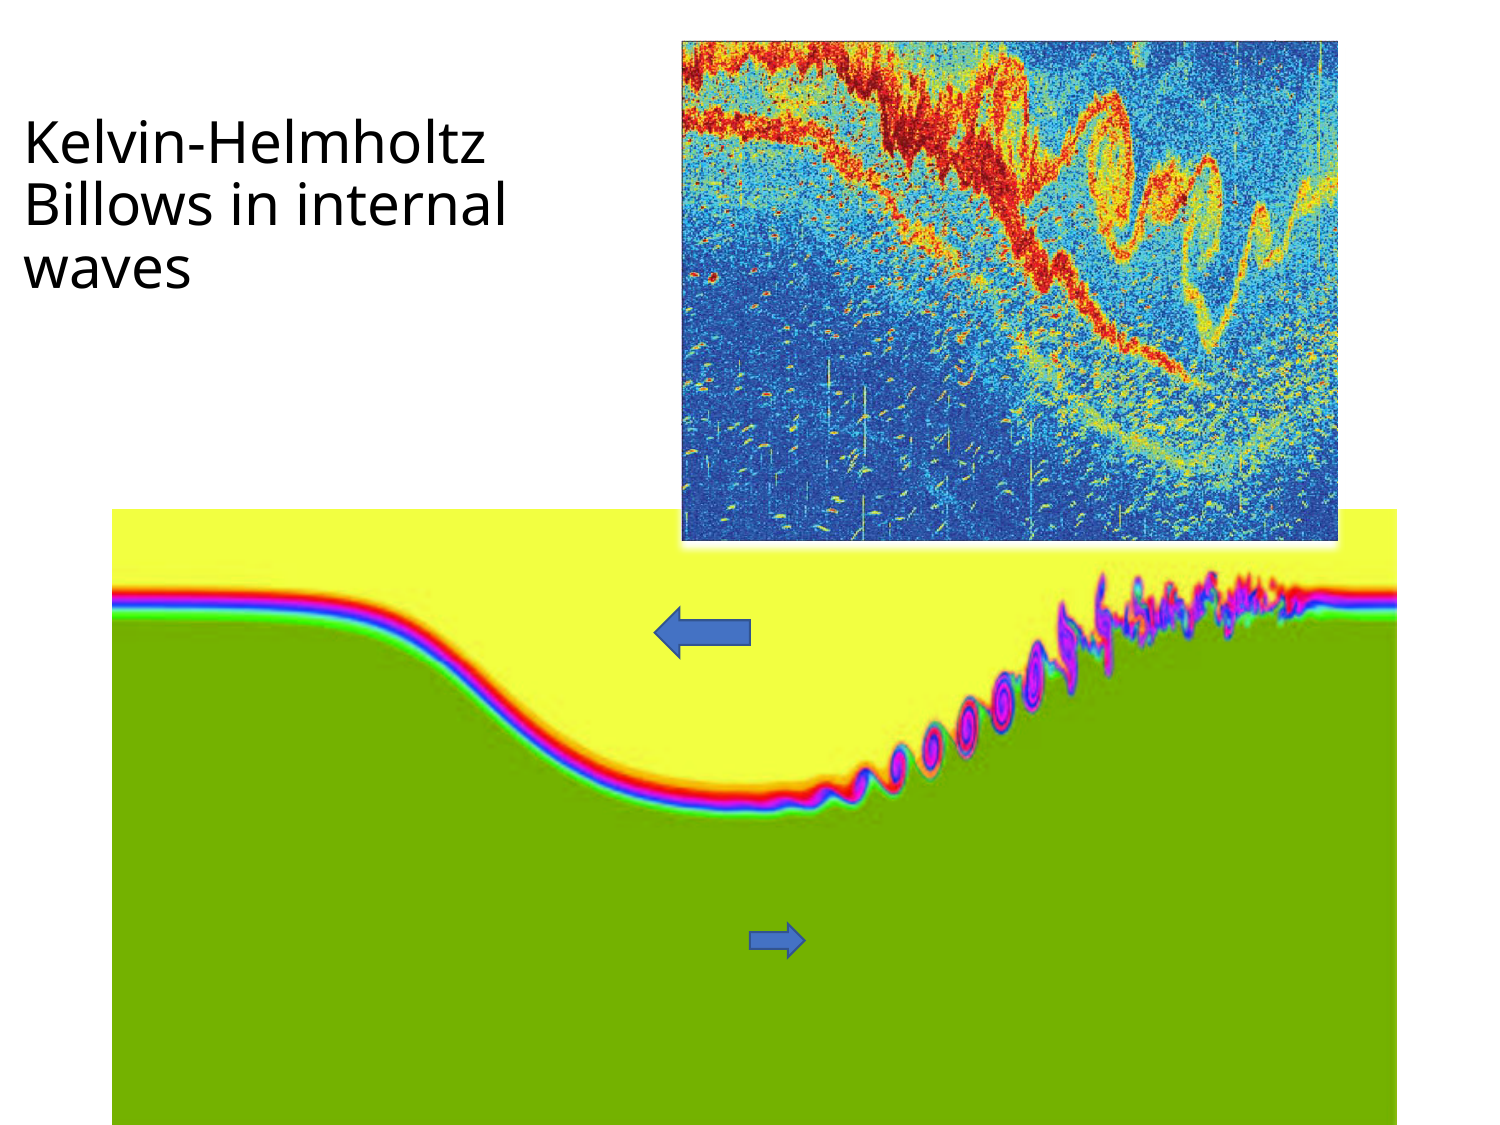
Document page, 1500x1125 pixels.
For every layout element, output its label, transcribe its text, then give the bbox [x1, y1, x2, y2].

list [112, 509, 1397, 1125]
title Kelvin-Helmholtz Billows in internal waves [8, 98, 634, 316]
picture [681, 40, 1338, 541]
